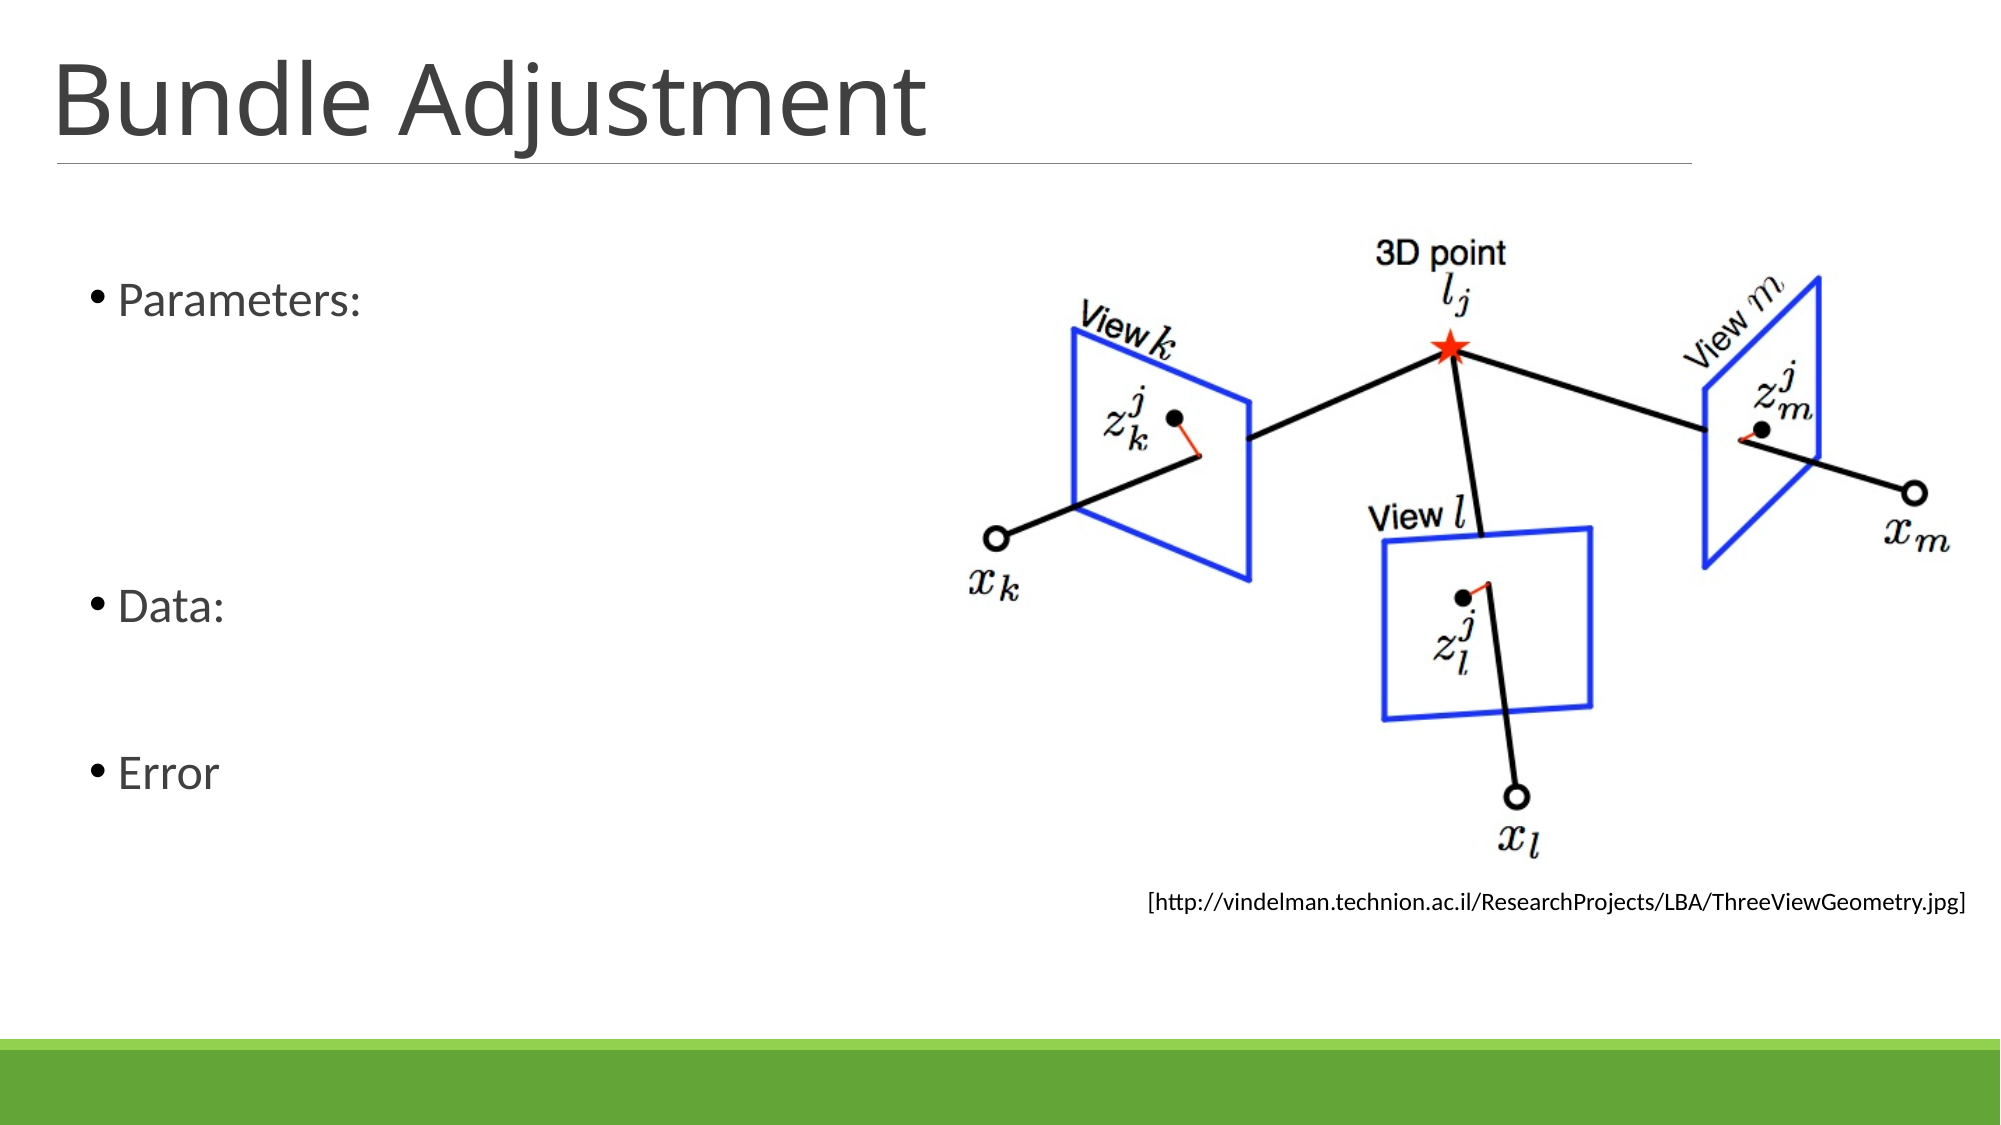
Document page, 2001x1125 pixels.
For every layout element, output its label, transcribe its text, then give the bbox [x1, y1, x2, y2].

text_box [http://vindelman.technion.ac.il/ResearchProjects/LBA/ThreeViewGeometry.jpg] [1132, 903, 1984, 924]
title Bundle Adjustment [35, 47, 1830, 164]
picture [952, 208, 1987, 895]
